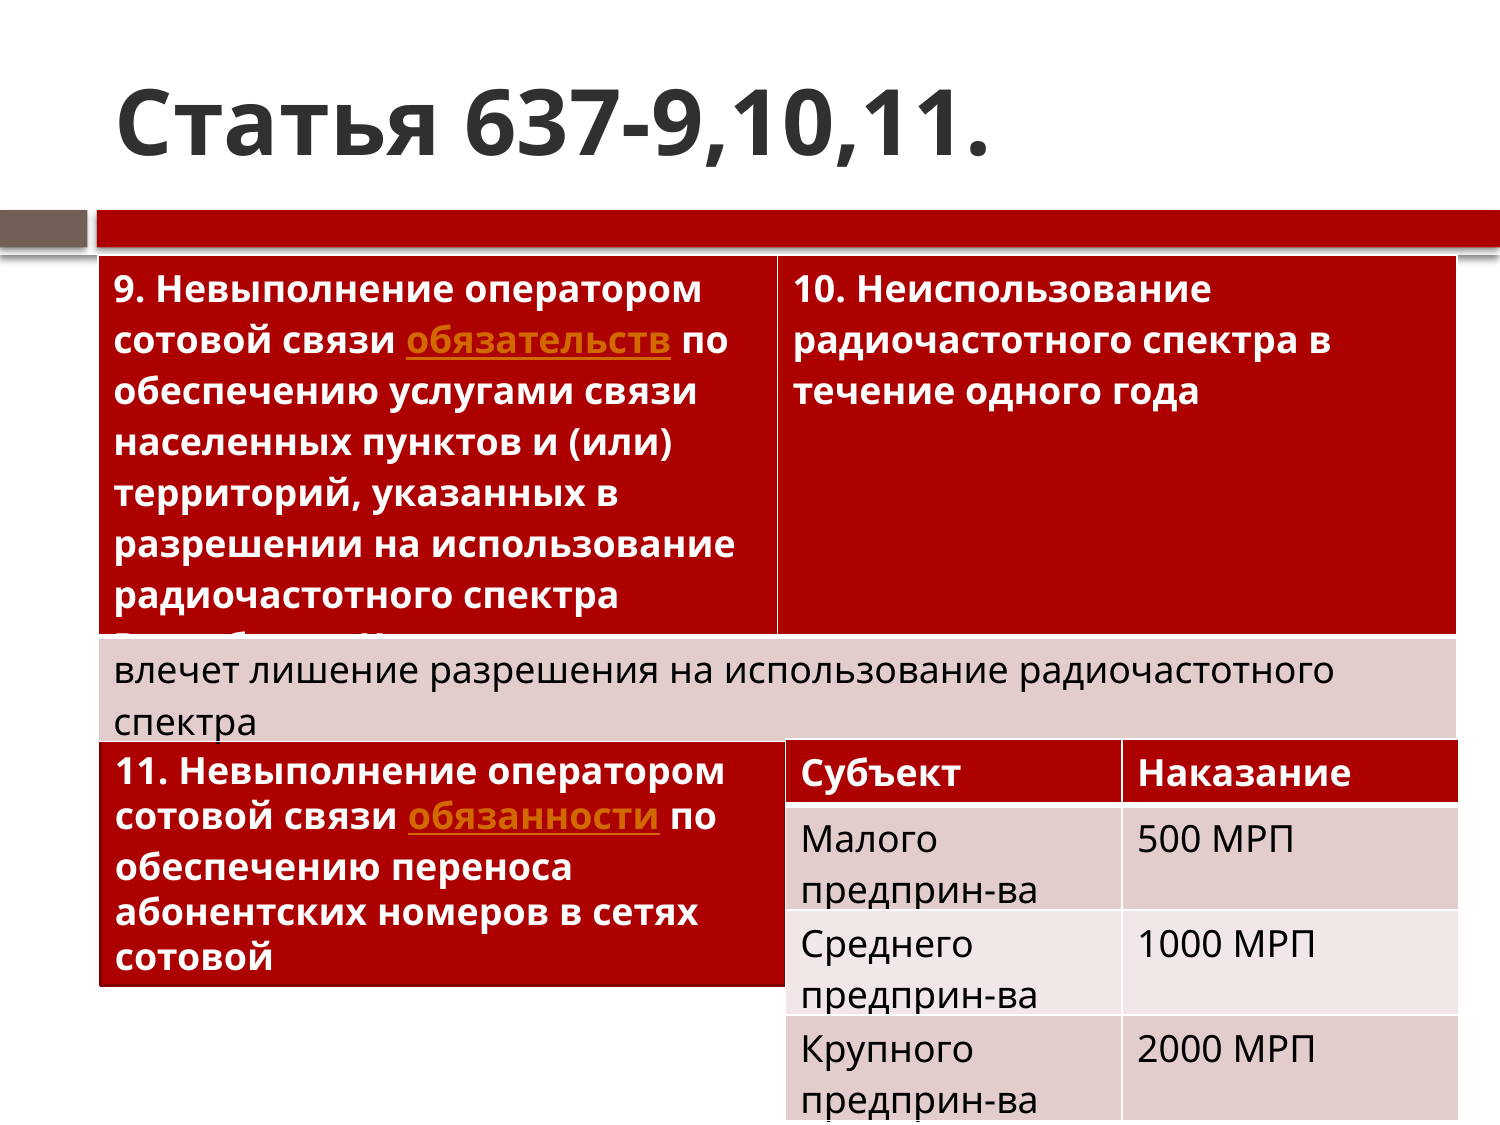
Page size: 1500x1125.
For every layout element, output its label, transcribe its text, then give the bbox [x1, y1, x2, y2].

table_cell Малого предприн-ва [786, 808, 1121, 909]
table_cell 2000 МРП [1123, 1016, 1458, 1120]
text_box 11. Невыполнение оператором сотовой связи обязанности по обеспечению переноса абонентских номеров в сетях сотовой [99, 742, 785, 987]
table_cell Среднего предприн-ва [786, 911, 1121, 1014]
table_cell 500 МРП [1123, 808, 1458, 909]
table_header Наказание [1123, 740, 1458, 802]
table_header 10. Неиспользование радиочастотного спектра в течение одного года [778, 256, 1456, 634]
table_header 9. Невыполнение оператором сотовой связи обязательств по обеспечению услугами связи населенных пунктов и (или) территорий, указанных в разрешении на использование радиочастотного спектра Республики Казахстан, [99, 256, 777, 634]
table_cell влечет лишение разрешения на использование радиочастотного спектра [99, 639, 1456, 741]
title Статья 637-9,10,11. [99, 37, 1438, 200]
table_cell Крупного предприн-ва [786, 1016, 1121, 1120]
table_header Субъект [786, 740, 1121, 802]
table_cell 1000 МРП [1123, 911, 1458, 1014]
